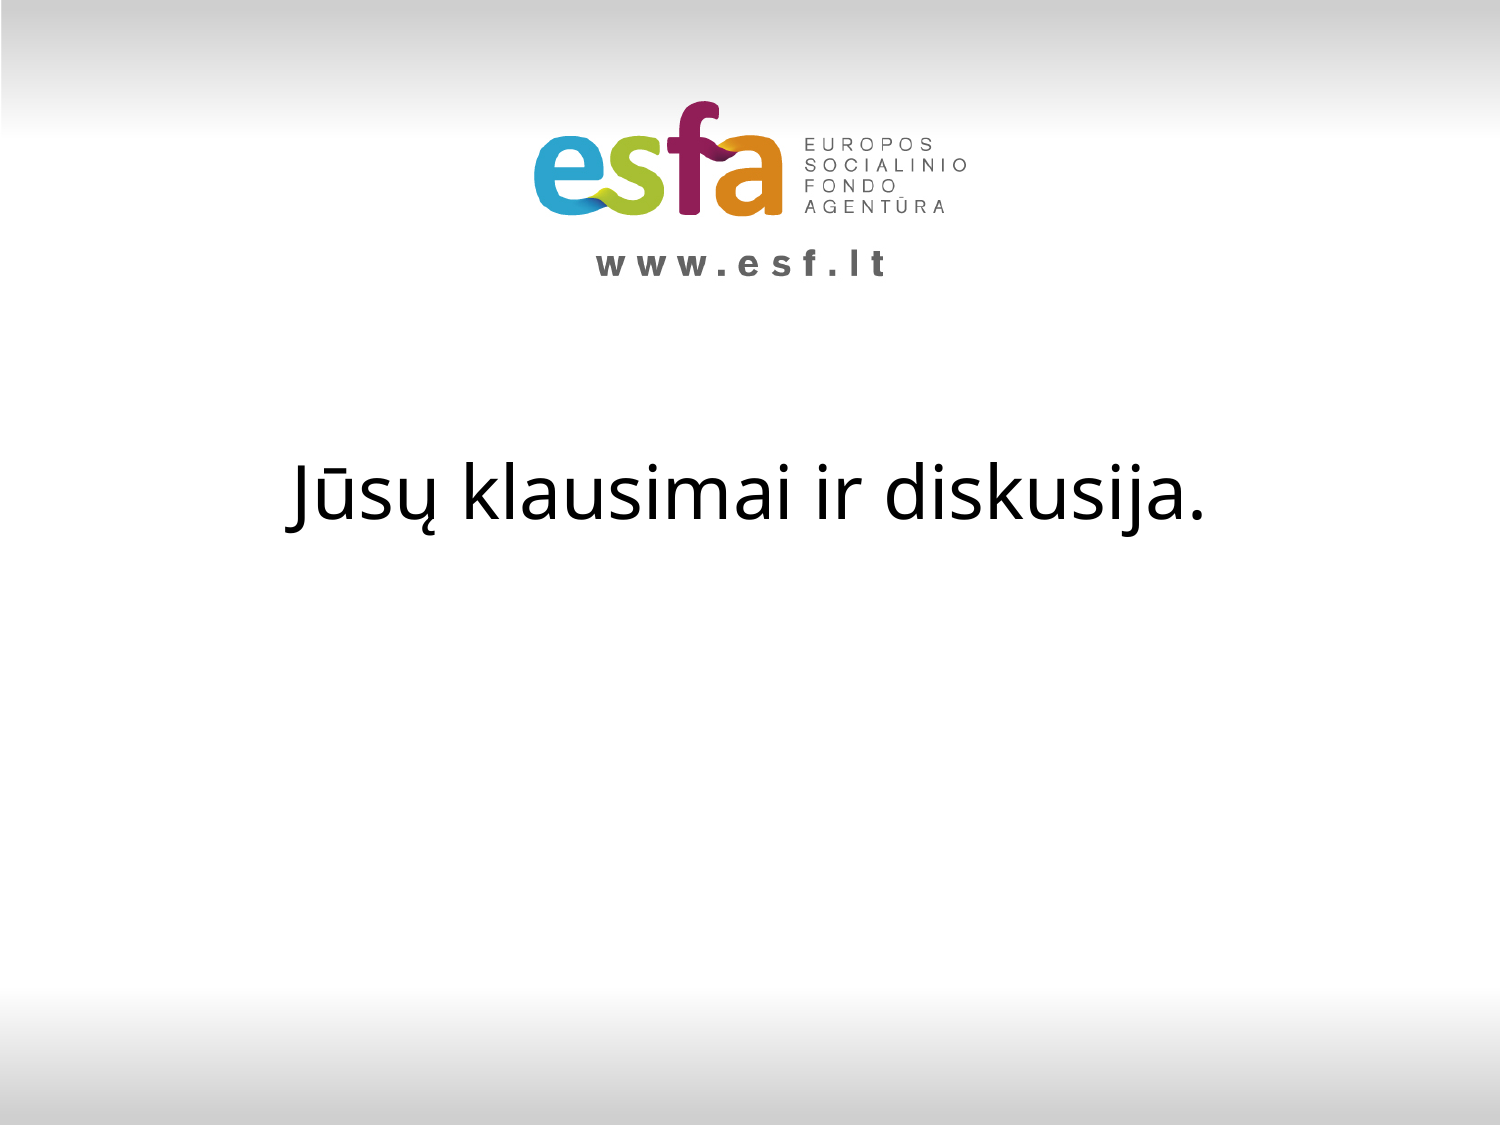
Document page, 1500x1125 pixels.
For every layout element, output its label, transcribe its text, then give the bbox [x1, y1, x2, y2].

picture [0, 0, 1500, 1125]
title Jūsų klausimai ir diskusija. [218, 436, 1282, 638]
